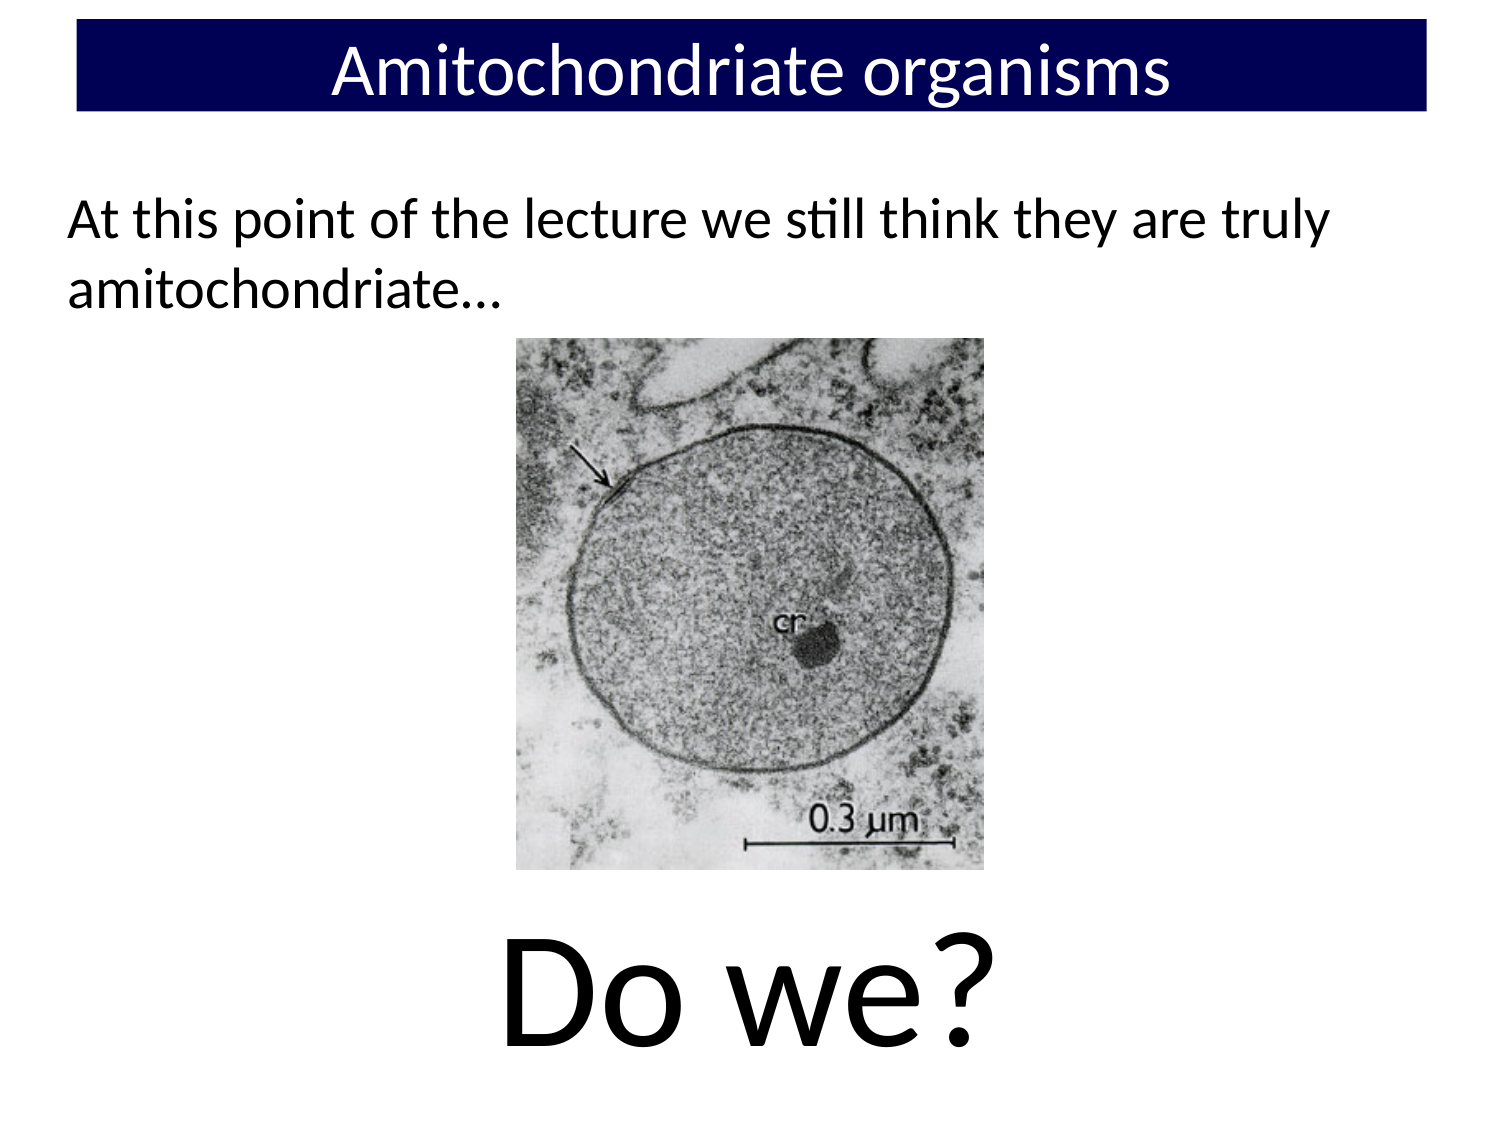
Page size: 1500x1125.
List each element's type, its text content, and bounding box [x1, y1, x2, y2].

text_box At this point of the lecture we still think they are truly amitochondriate… Do we? [53, 172, 1447, 1088]
title Amitochondriate organisms [76, 19, 1427, 112]
picture [515, 337, 984, 870]
